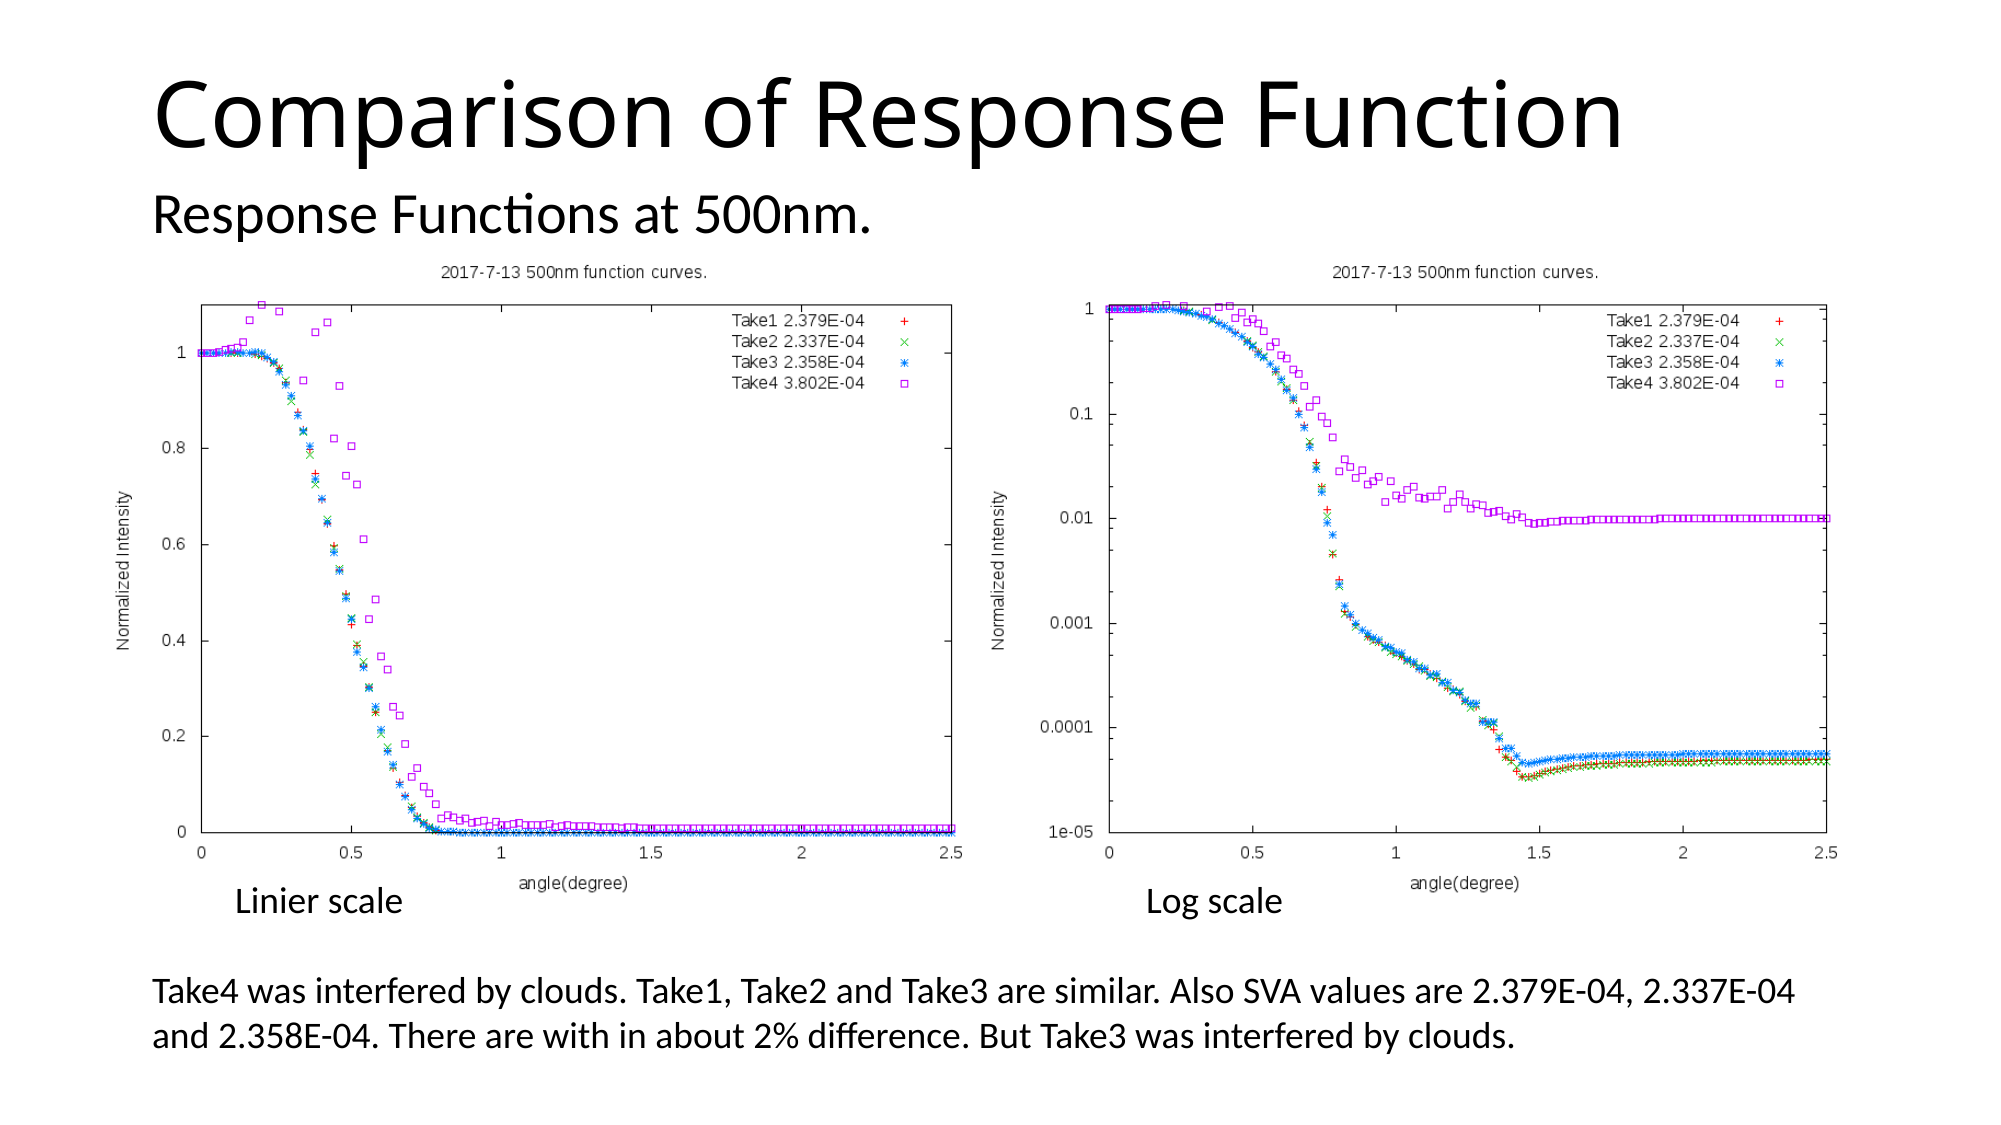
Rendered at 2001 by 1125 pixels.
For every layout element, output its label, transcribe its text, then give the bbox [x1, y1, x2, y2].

text_box Take4 was interfered by clouds. Take1, Take2 and Take3 are similar. Also SVA values are 2.379E-04, 2.337E-04 and 2.358E-04. There are with in about 2% difference. But Take3 was interfered by clouds. [137, 959, 1863, 1064]
list Response Functions at 500nm. [137, 175, 1863, 254]
picture [109, 242, 1860, 899]
text_box Linier scale [220, 899, 419, 928]
title Comparison of Response Function [137, 59, 1863, 175]
text_box Log scale [1131, 899, 1299, 928]
